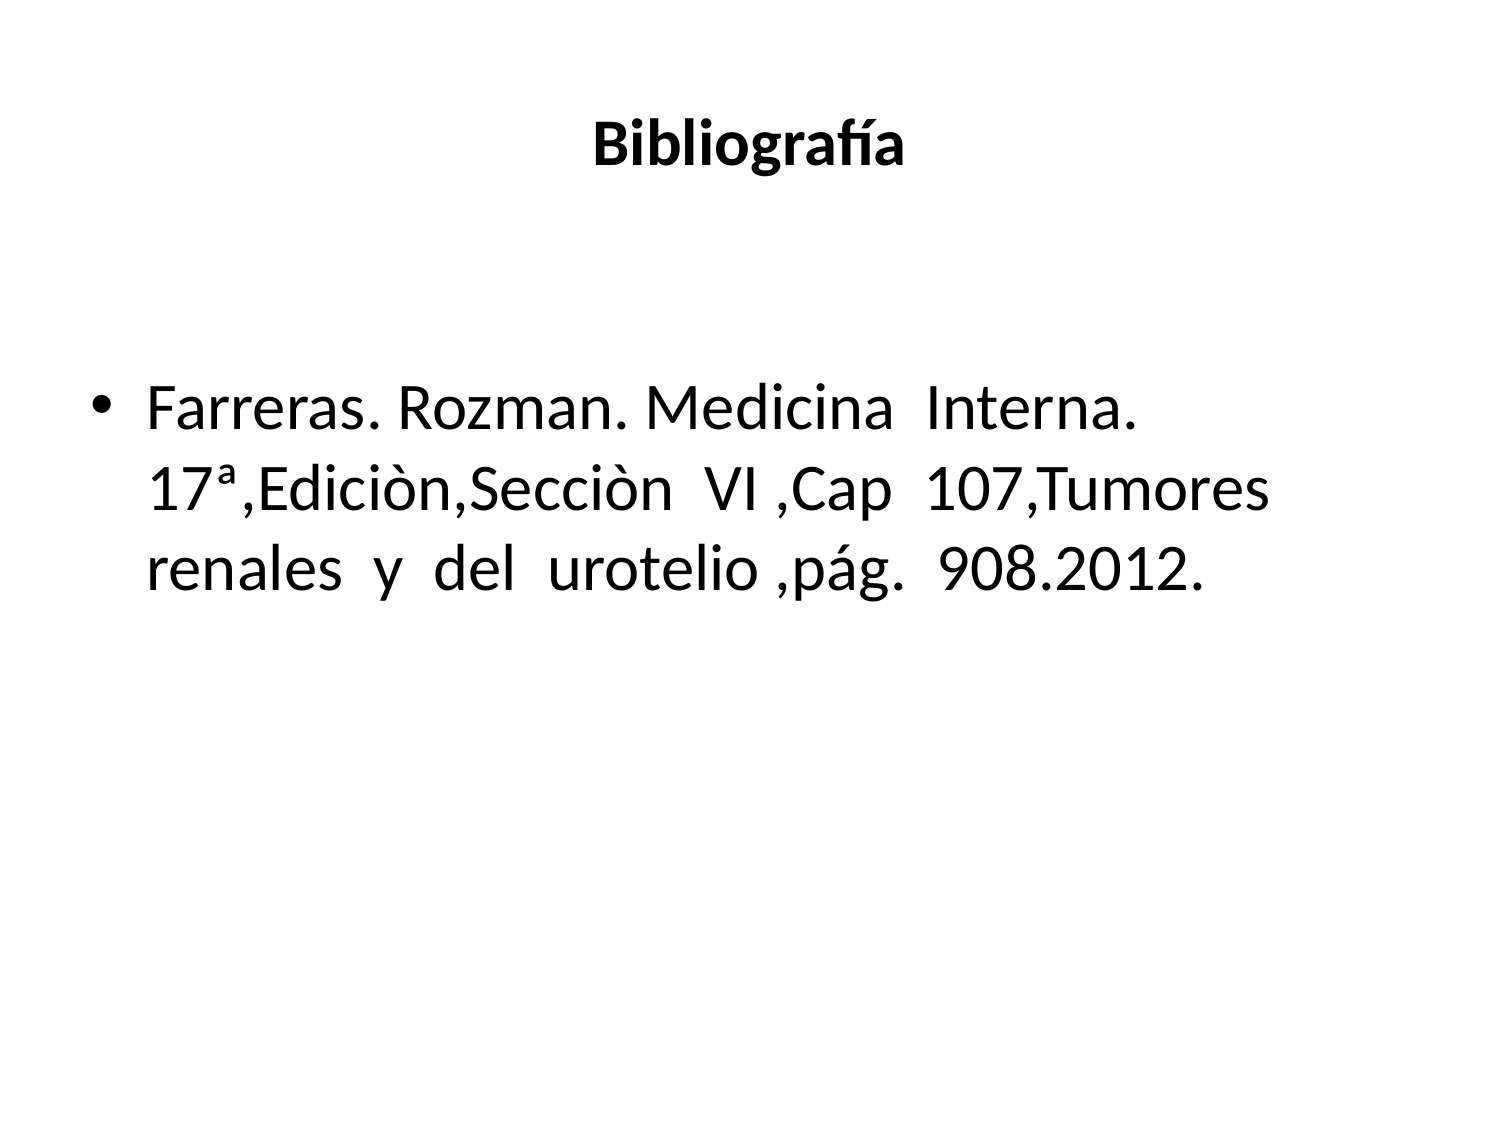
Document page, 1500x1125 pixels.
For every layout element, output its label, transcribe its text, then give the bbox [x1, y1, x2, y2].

title Bibliografía [75, 45, 1425, 233]
list Farreras. Rozman. Medicina Interna. 17ª,Ediciòn,Secciòn VI ,Cap 107,Tumores renales y del urotelio ,pág. 908.2012. [75, 262, 1425, 1005]
